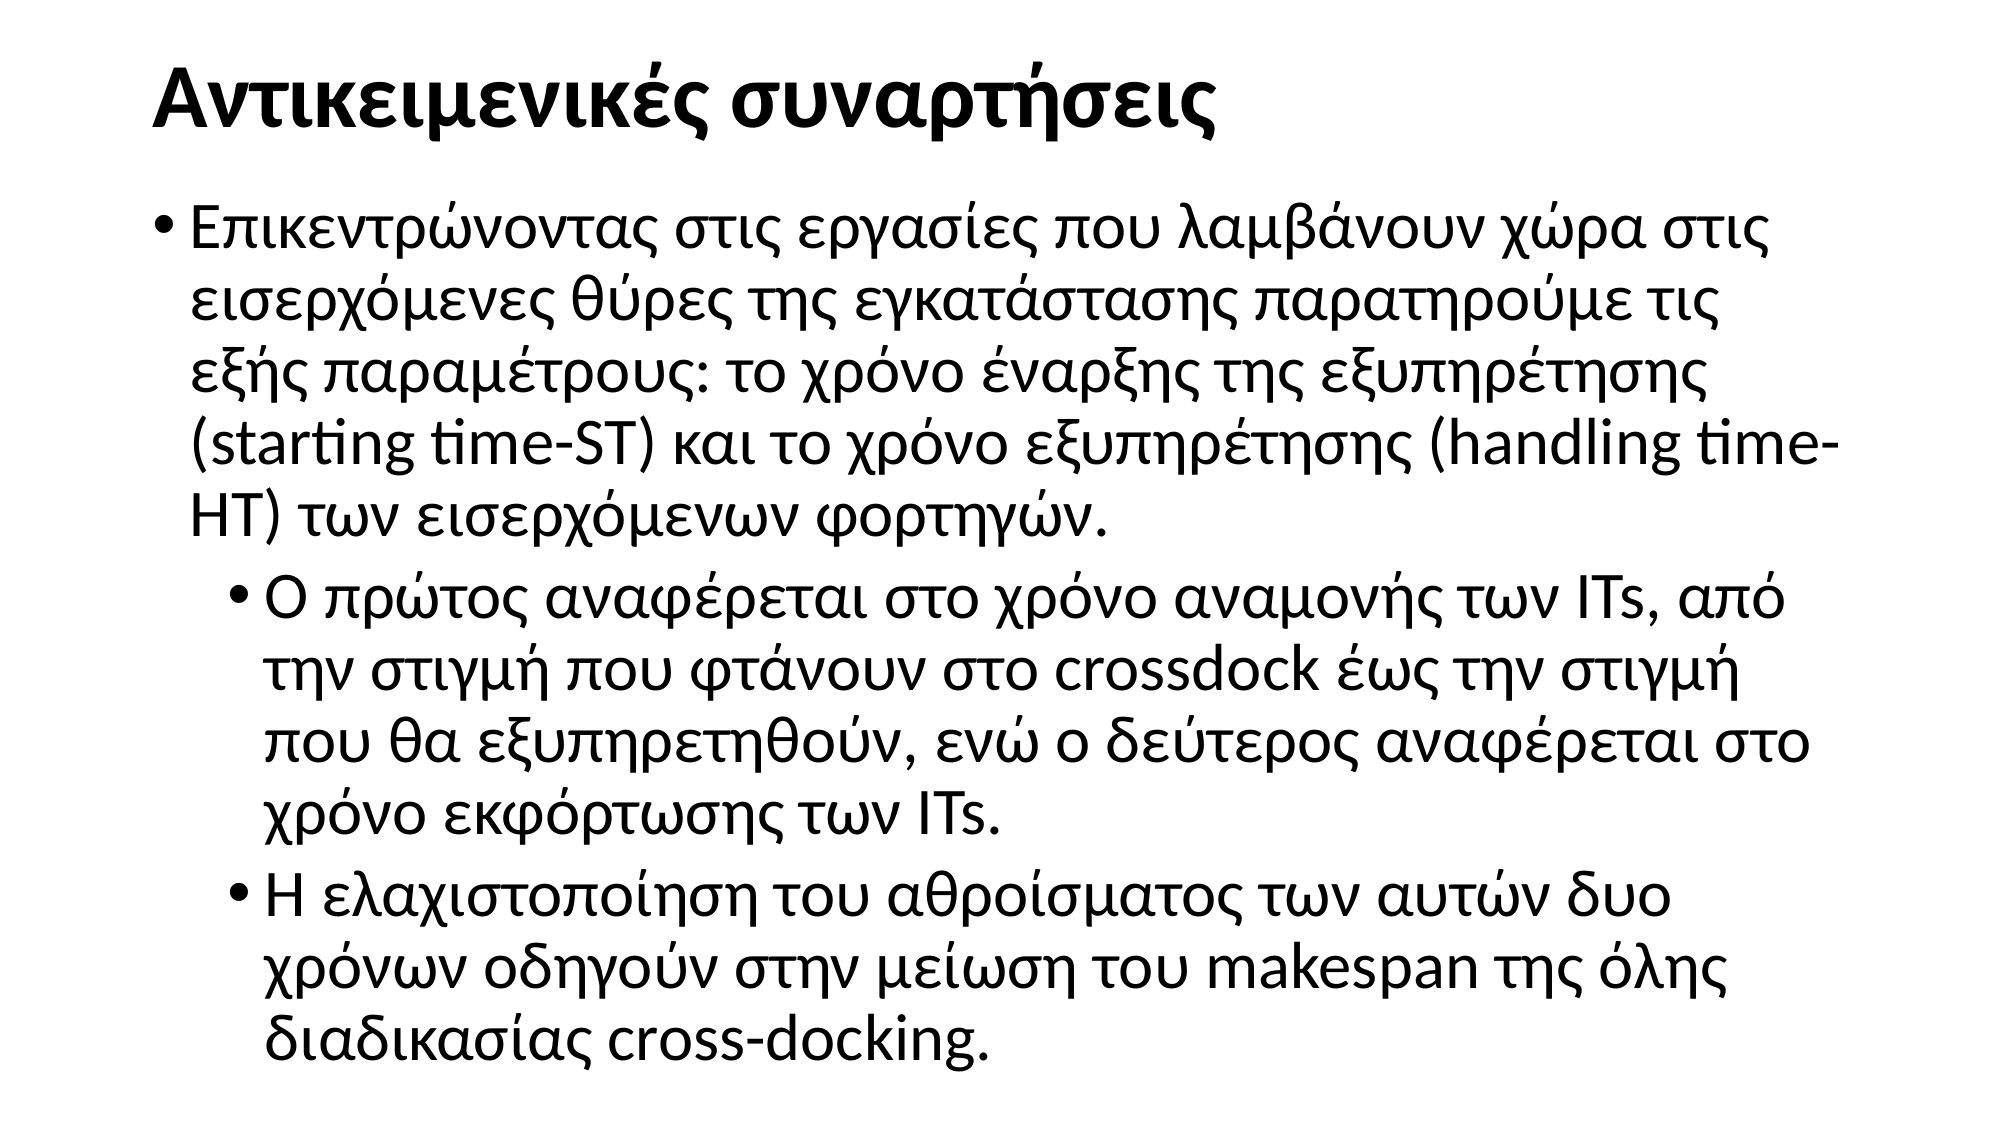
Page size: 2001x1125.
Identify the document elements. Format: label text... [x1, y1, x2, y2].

list Επικεντρώνοντας στις εργασίες που λαμβάνουν χώρα στις εισερχόμενες θύρες της εγκατάστασης παρατηρούμε τις εξής παραμέτρους: το χρόνο έναρξης της εξυπηρέτησης (starting time-ST) και το χρόνο εξυπηρέτησης (handling time-HT) των εισερχόμενων φορτηγών. Ο πρώτος αναφέρεται στο χρόνο αναμονής των ITs, από την στιγμή που φτάνουν στο crossdock έως την στιγμή που θα εξυπηρετηθούν, ενώ ο δεύτερος αναφέρεται στο χρόνο εκφόρτωσης των ITs. Η ελαχιστοποίηση του αθροίσματος των αυτών δυο χρόνων οδηγούν στην μείωση του makespan της όλης διαδικασίας cross-docking. [137, 183, 1863, 898]
title Αντικειμενικές συναρτήσεις [137, 0, 1863, 183]
